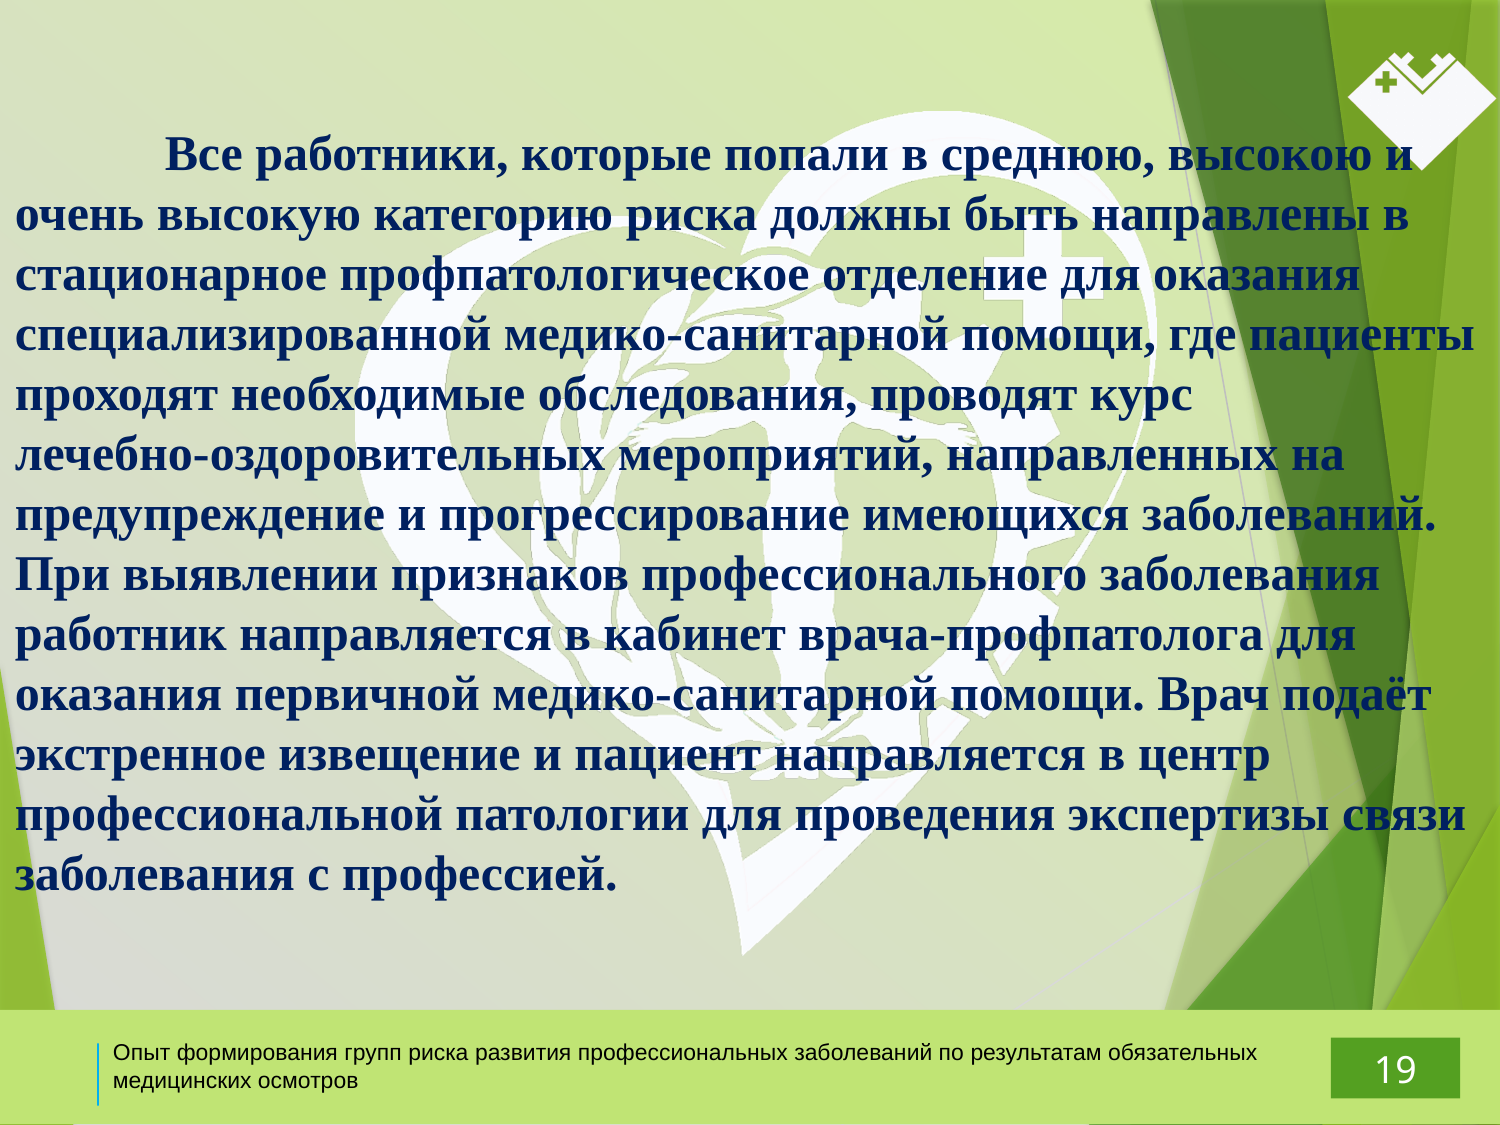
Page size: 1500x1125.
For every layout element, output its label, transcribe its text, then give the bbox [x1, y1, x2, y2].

text_box Опыт формирования групп риска развития профессиональных заболеваний по результатам обязательных медицинских осмотров [98, 1030, 1335, 1101]
picture [355, 111, 1157, 957]
text_box Все работники, которые попали в среднюю, высокою и очень высокую категорию риска должны быть направлены в стационарное профпатологическое отделение для оказания специализированной медико-санитарной помощи, где пациенты проходят необходимые обследования, проводят курс лечебно-оздоровительных мероприятий, направленных на предупреждение и прогрессирование имеющихся заболеваний. При выявлении признаков профессионального заболевания работник направляется в кабинет врача-профпатолога для оказания первичной медико-санитарной помощи. Врач подаёт экстренное извещение и пациент направляется в центр профессиональной патологии для проведения экспертизы связи заболевания с профессией. [0, 112, 353, 908]
text_box [0, 1008, 1500, 1125]
picture [1343, 52, 1500, 174]
text_box Все работники, которые попали в среднюю, высокою и очень высокую категорию риска должны быть направлены в стационарное профпатологическое отделение для оказания специализированной медико-санитарной помощи, где пациенты проходят необходимые обследования, проводят курс лечебно-оздоровительных мероприятий, направленных на предупреждение и прогрессирование имеющихся заболеваний. При выявлении признаков профессионального заболевания работник направляется в кабинет врача-профпатолога для оказания первичной медико-санитарной помощи. Врач подаёт экстренное извещение и пациент направляется в центр профессиональной патологии для проведения экспертизы связи заболевания с профессией. [1159, 112, 1500, 908]
text_box 19 [1335, 1036, 1462, 1100]
